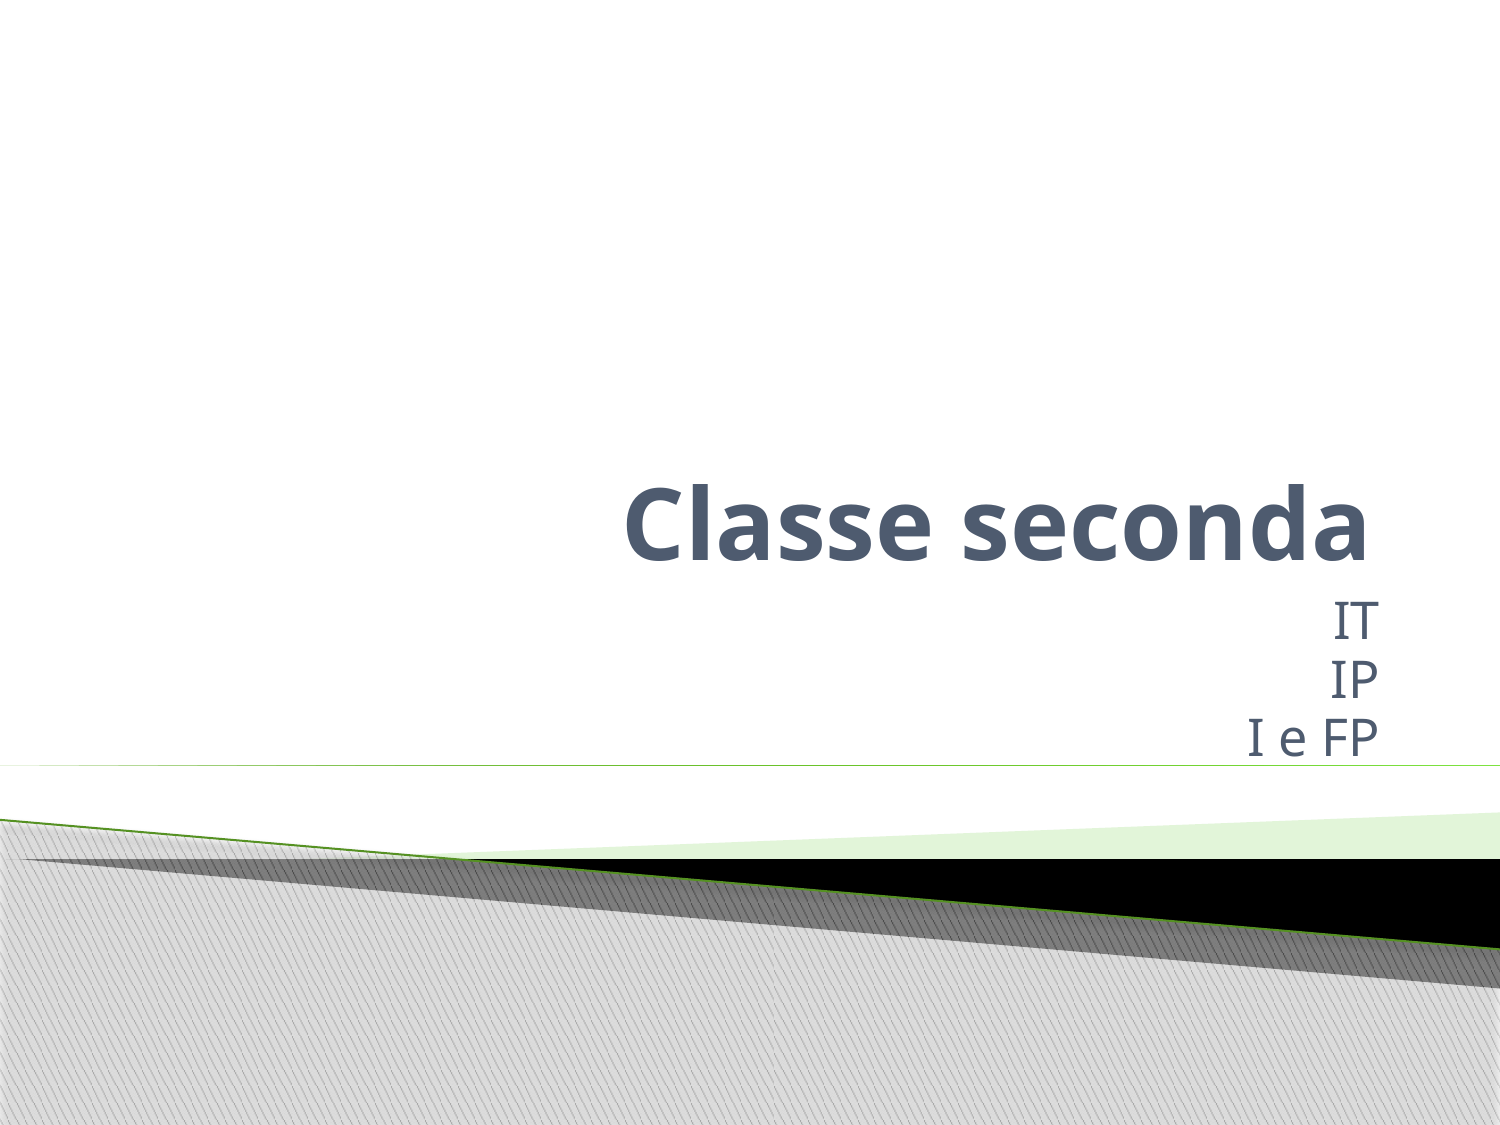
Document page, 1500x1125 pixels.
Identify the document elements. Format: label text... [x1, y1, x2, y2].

title Classe seconda [112, 287, 1388, 588]
picture [5, 859, 1500, 989]
subtitle IT IP I e FP [112, 592, 1388, 790]
